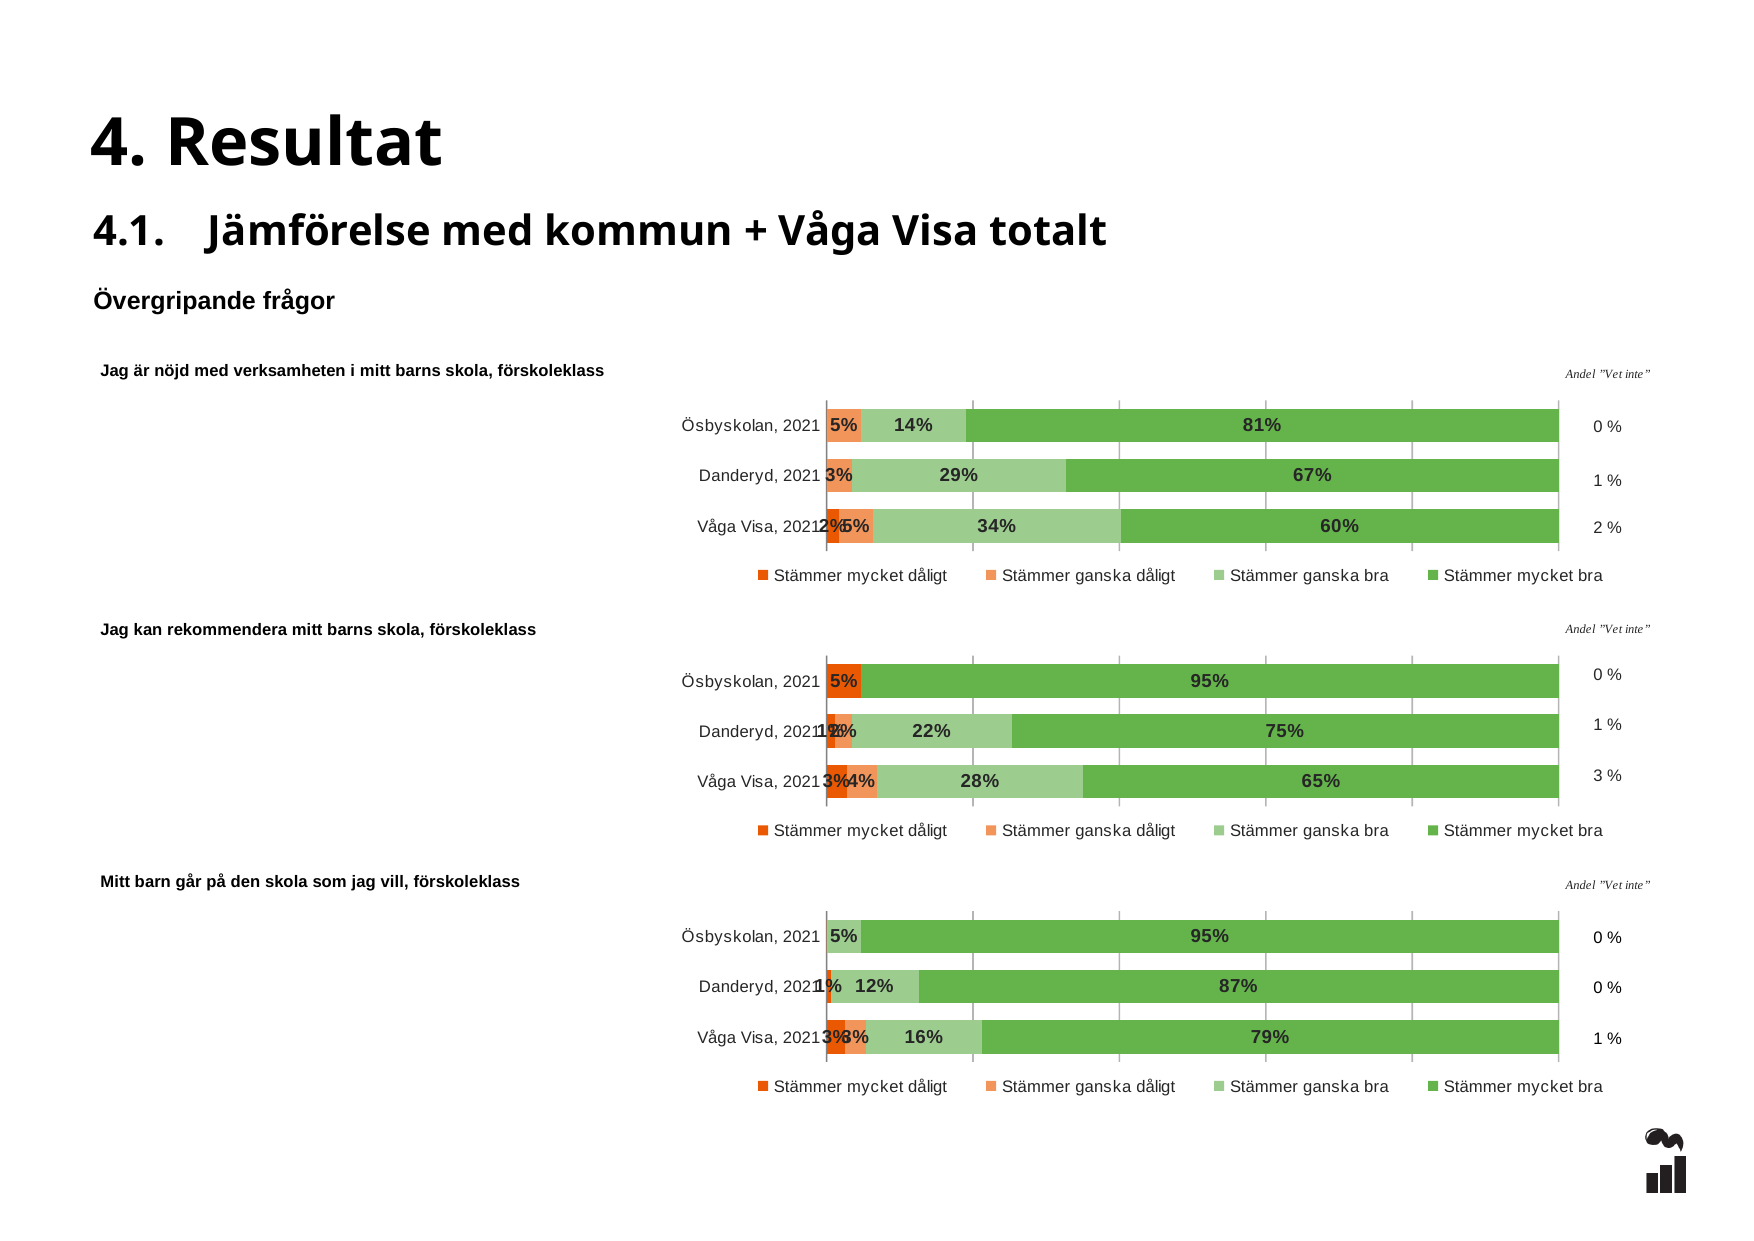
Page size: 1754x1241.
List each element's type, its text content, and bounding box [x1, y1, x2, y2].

chart [75, 615, 1669, 854]
text_box Övergripande frågor [78, 277, 822, 323]
title 4. Resultat [75, 92, 1160, 197]
chart [75, 870, 1669, 1109]
text_box 4.1. Jämförelse med kommun + Våga Visa totalt [78, 196, 1423, 262]
chart [75, 359, 1669, 598]
